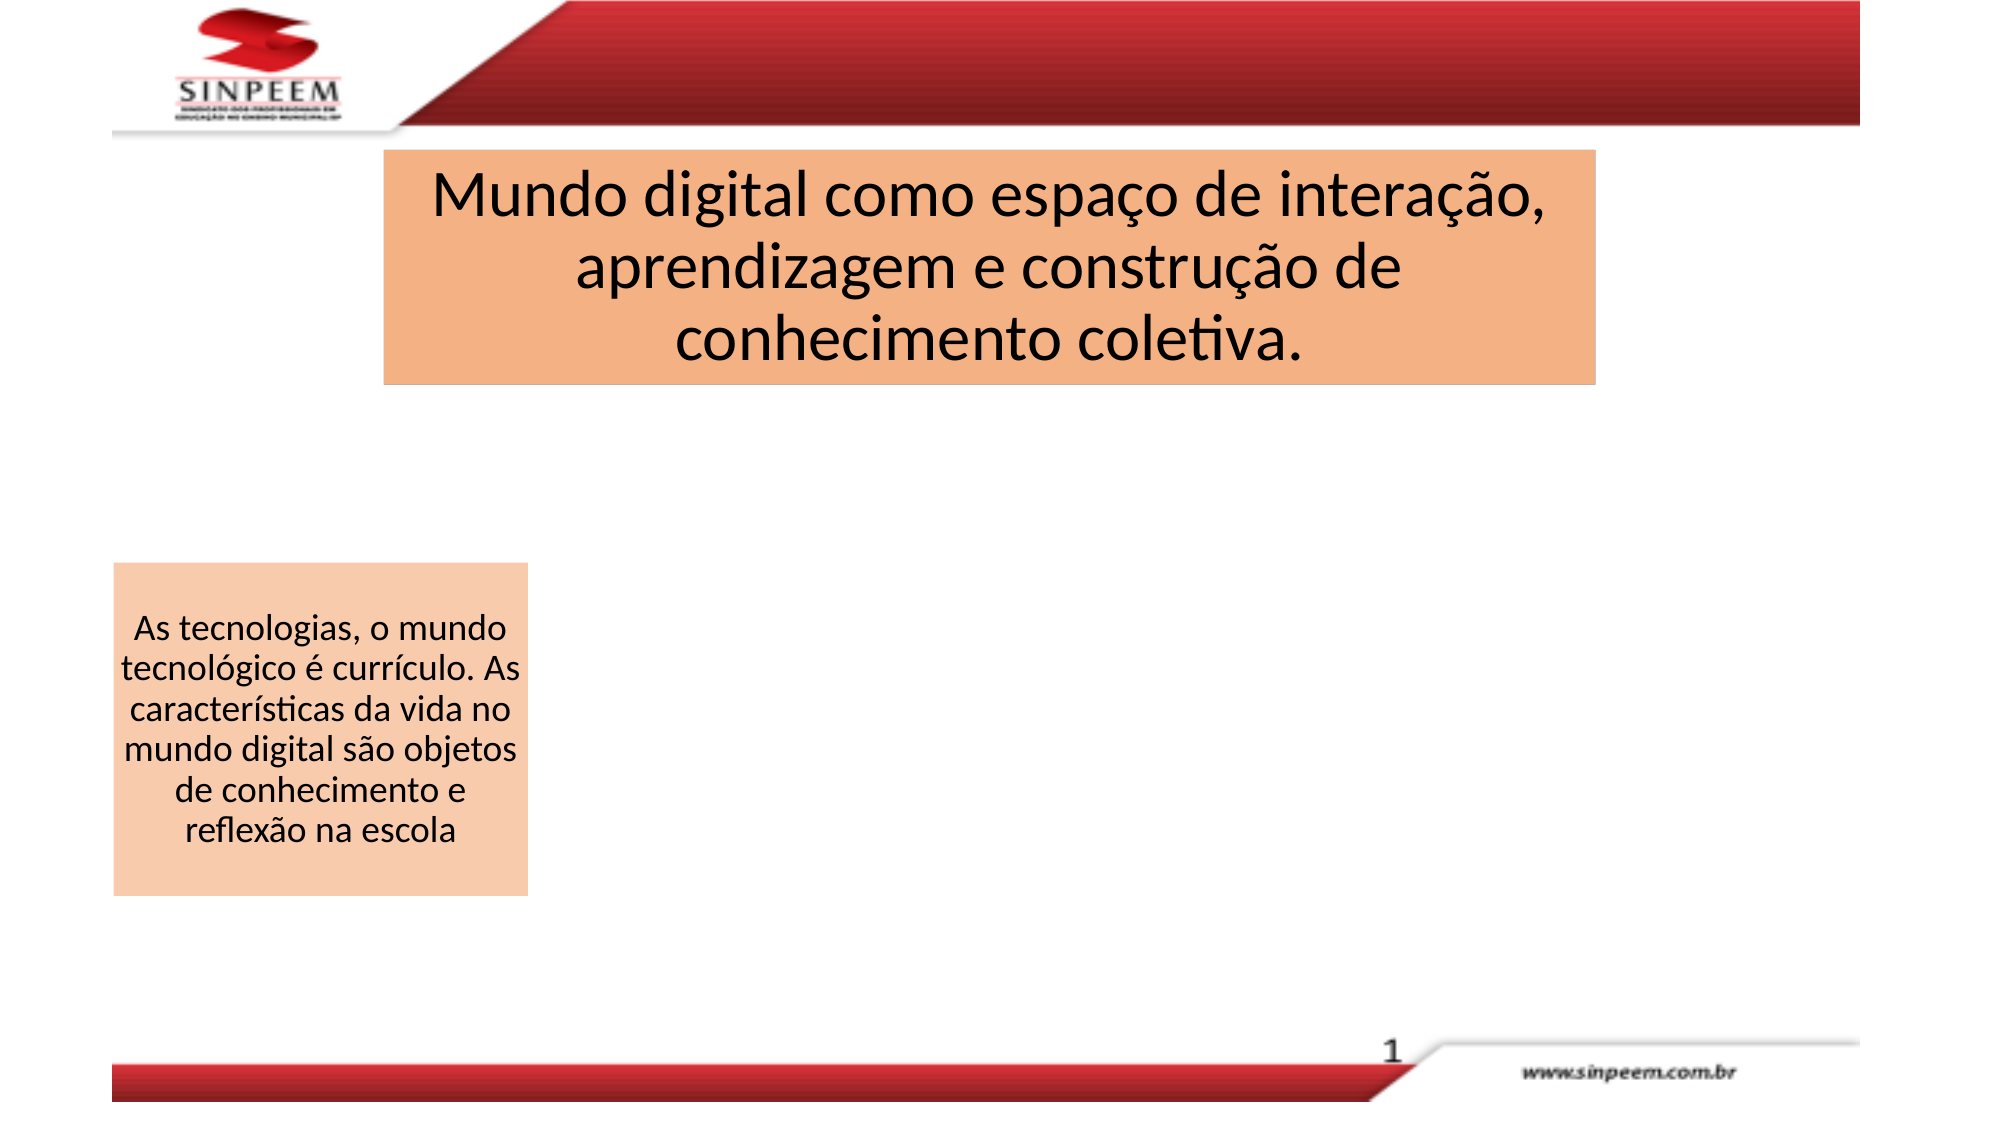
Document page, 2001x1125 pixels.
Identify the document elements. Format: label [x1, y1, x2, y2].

text_box [383, 149, 1596, 385]
text_box [112, 304, 1748, 914]
picture [112, 0, 1860, 1102]
